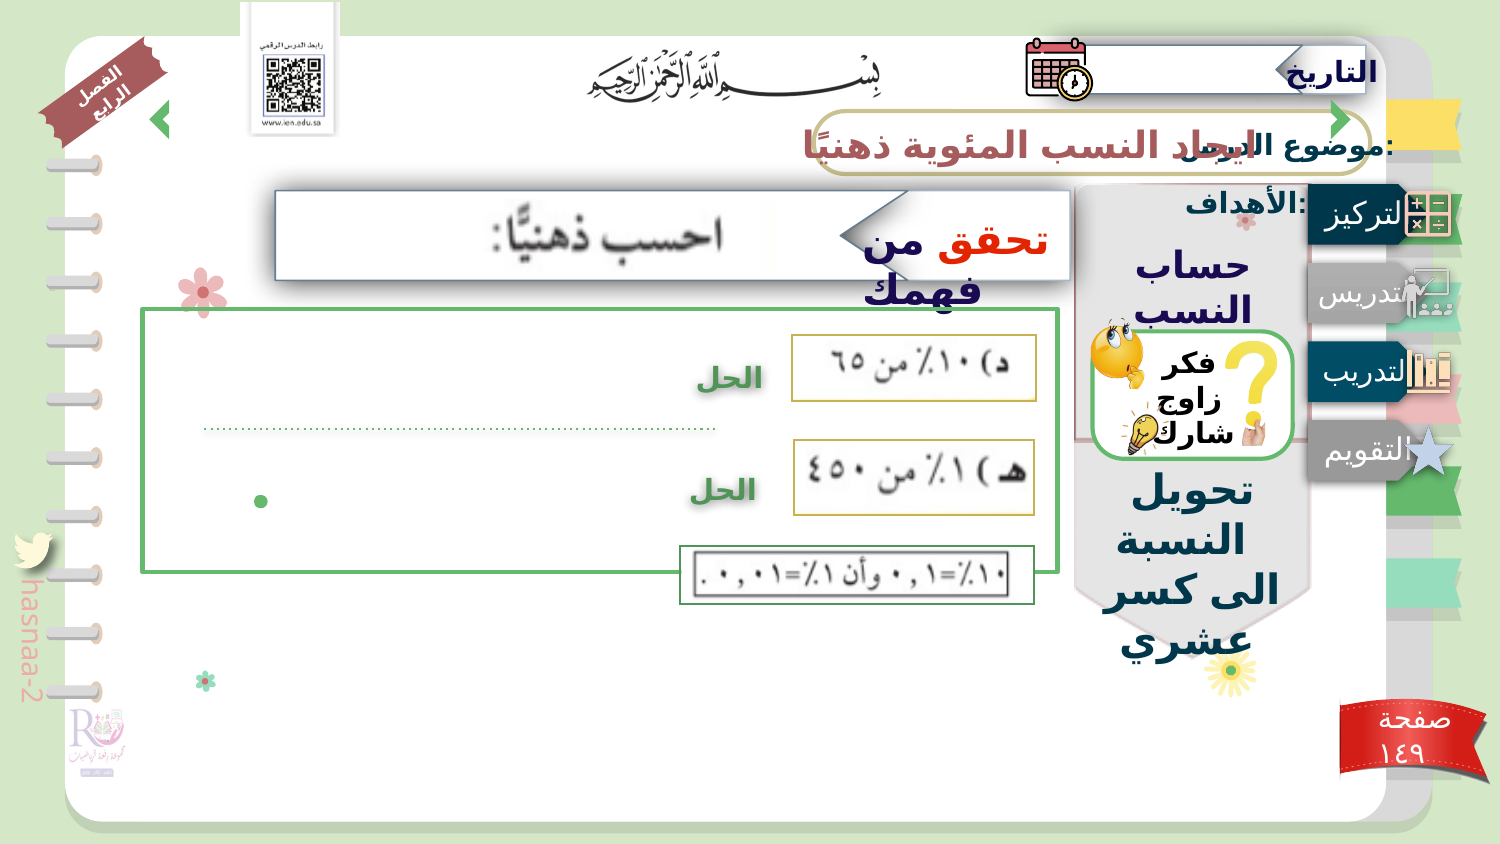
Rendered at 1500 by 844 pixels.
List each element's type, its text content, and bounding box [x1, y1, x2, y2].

text_box [142, 308, 1058, 573]
picture [681, 546, 1034, 604]
text_box [149, 99, 170, 140]
picture [414, 199, 776, 272]
picture [240, 2, 340, 137]
picture [1399, 359, 1403, 380]
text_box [275, 190, 1074, 281]
picture [1398, 262, 1459, 324]
picture [1398, 420, 1459, 481]
picture [1408, 341, 1459, 402]
text_box [1330, 99, 1351, 140]
text_box الحل [689, 471, 766, 506]
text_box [1090, 317, 1293, 490]
picture [1074, 183, 1312, 443]
picture [1405, 184, 1459, 245]
picture [794, 440, 1034, 514]
picture [792, 335, 1036, 401]
picture [1339, 698, 1491, 786]
text_box تحويل النسبة الى كسر عشري [1068, 462, 1318, 663]
picture [67, 687, 138, 778]
picture [553, 47, 914, 114]
text_box الحل [695, 359, 772, 395]
